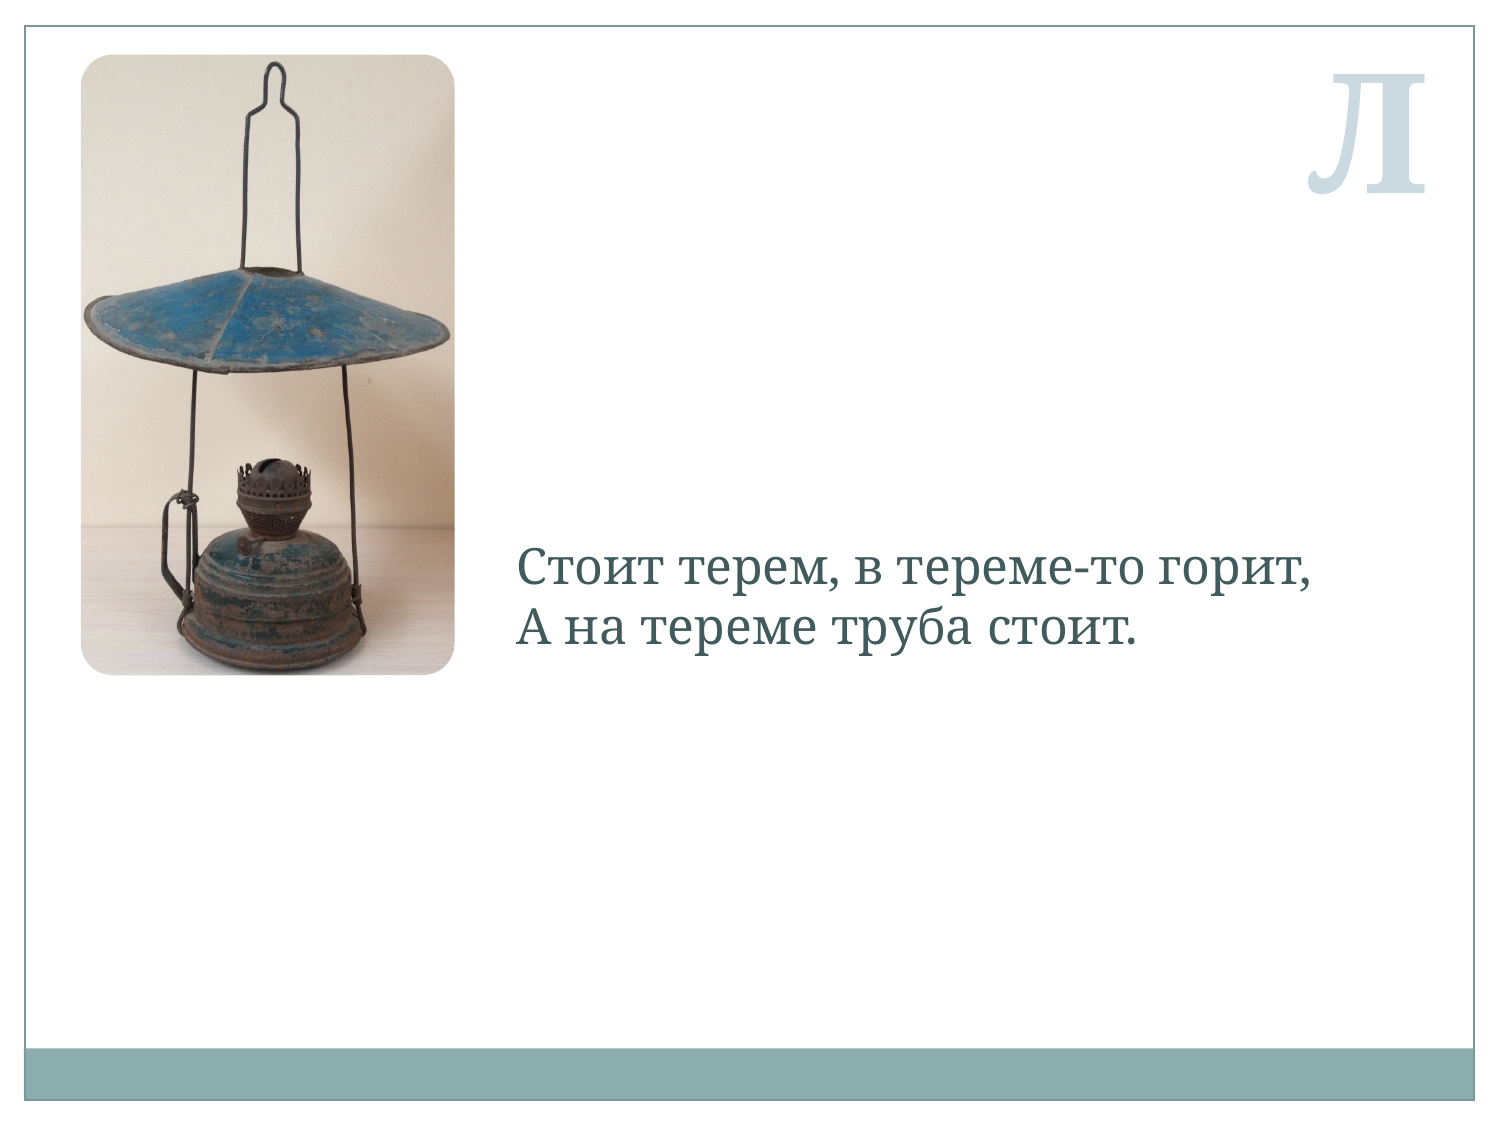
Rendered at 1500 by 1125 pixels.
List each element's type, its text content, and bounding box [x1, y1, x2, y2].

text_box Л [1293, 19, 1435, 234]
picture [80, 54, 455, 676]
text_box Стоит терем, в тереме-то горит, А на тереме труба стоит. [501, 527, 1353, 662]
